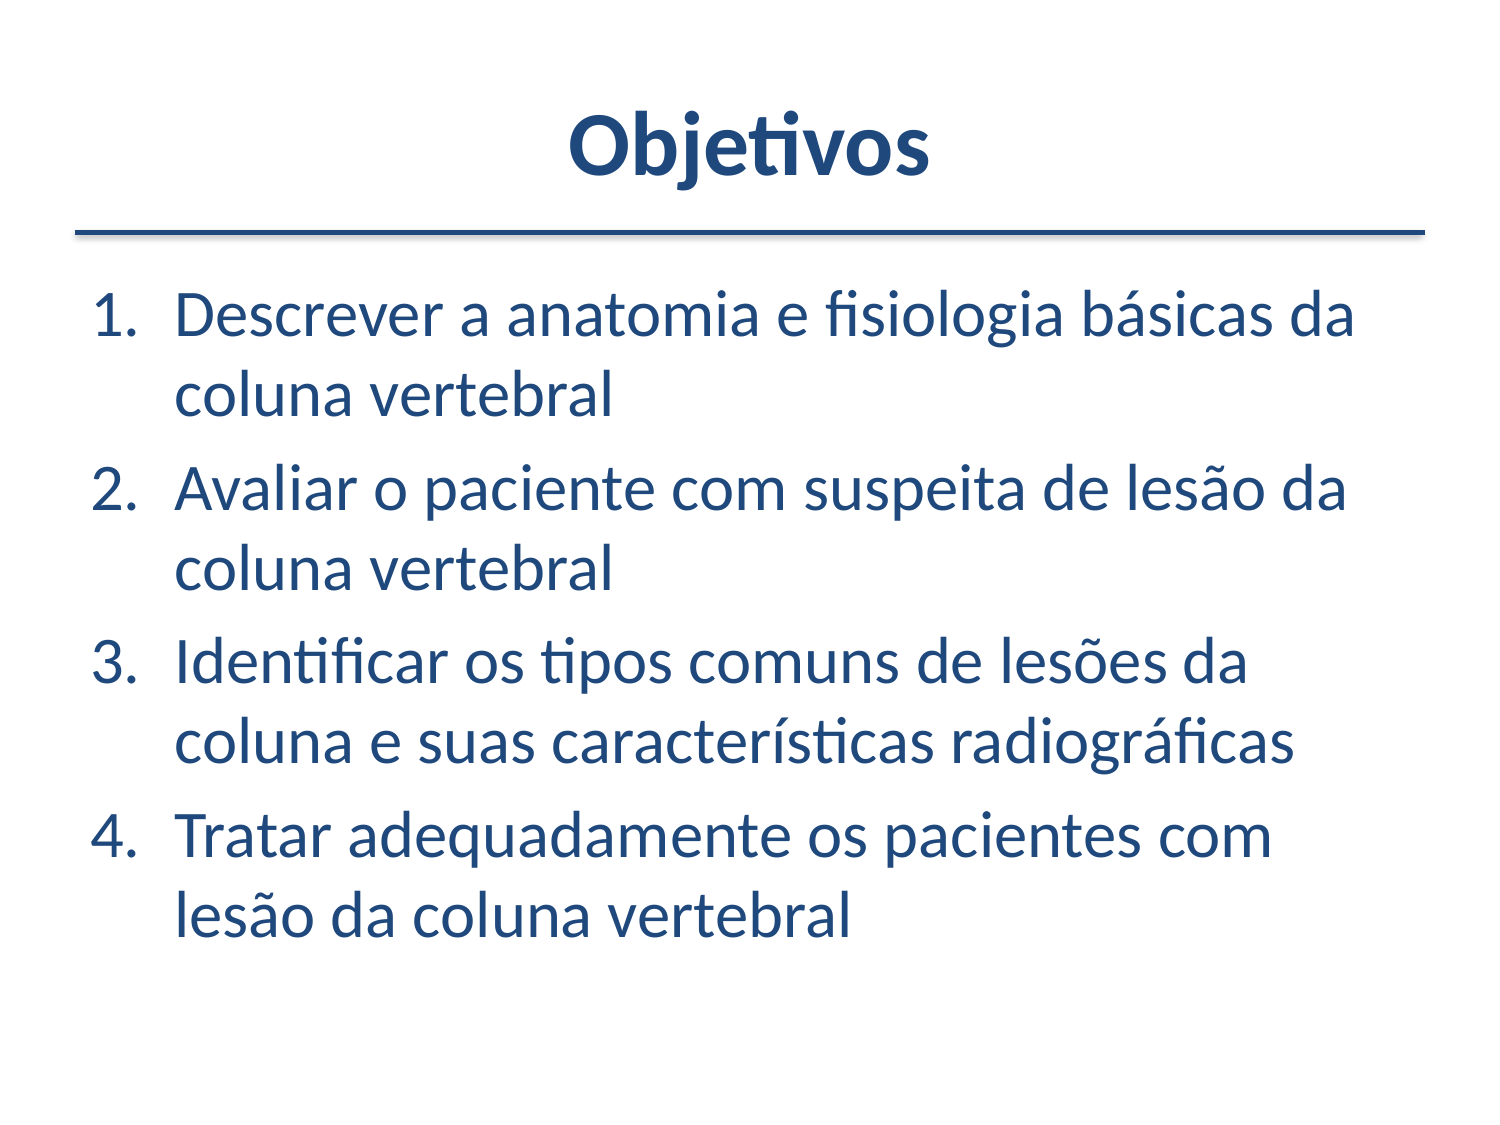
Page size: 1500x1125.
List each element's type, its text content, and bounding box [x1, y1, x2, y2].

list Descrever a anatomia e fisiologia básicas da coluna vertebral Avaliar o paciente com suspeita de lesão da coluna vertebral Identificar os tipos comuns de lesões da coluna e suas características radiográficas Tratar adequadamente os pacientes com lesão da coluna vertebral [75, 262, 1425, 1042]
title Objetivos [75, 45, 1425, 230]
